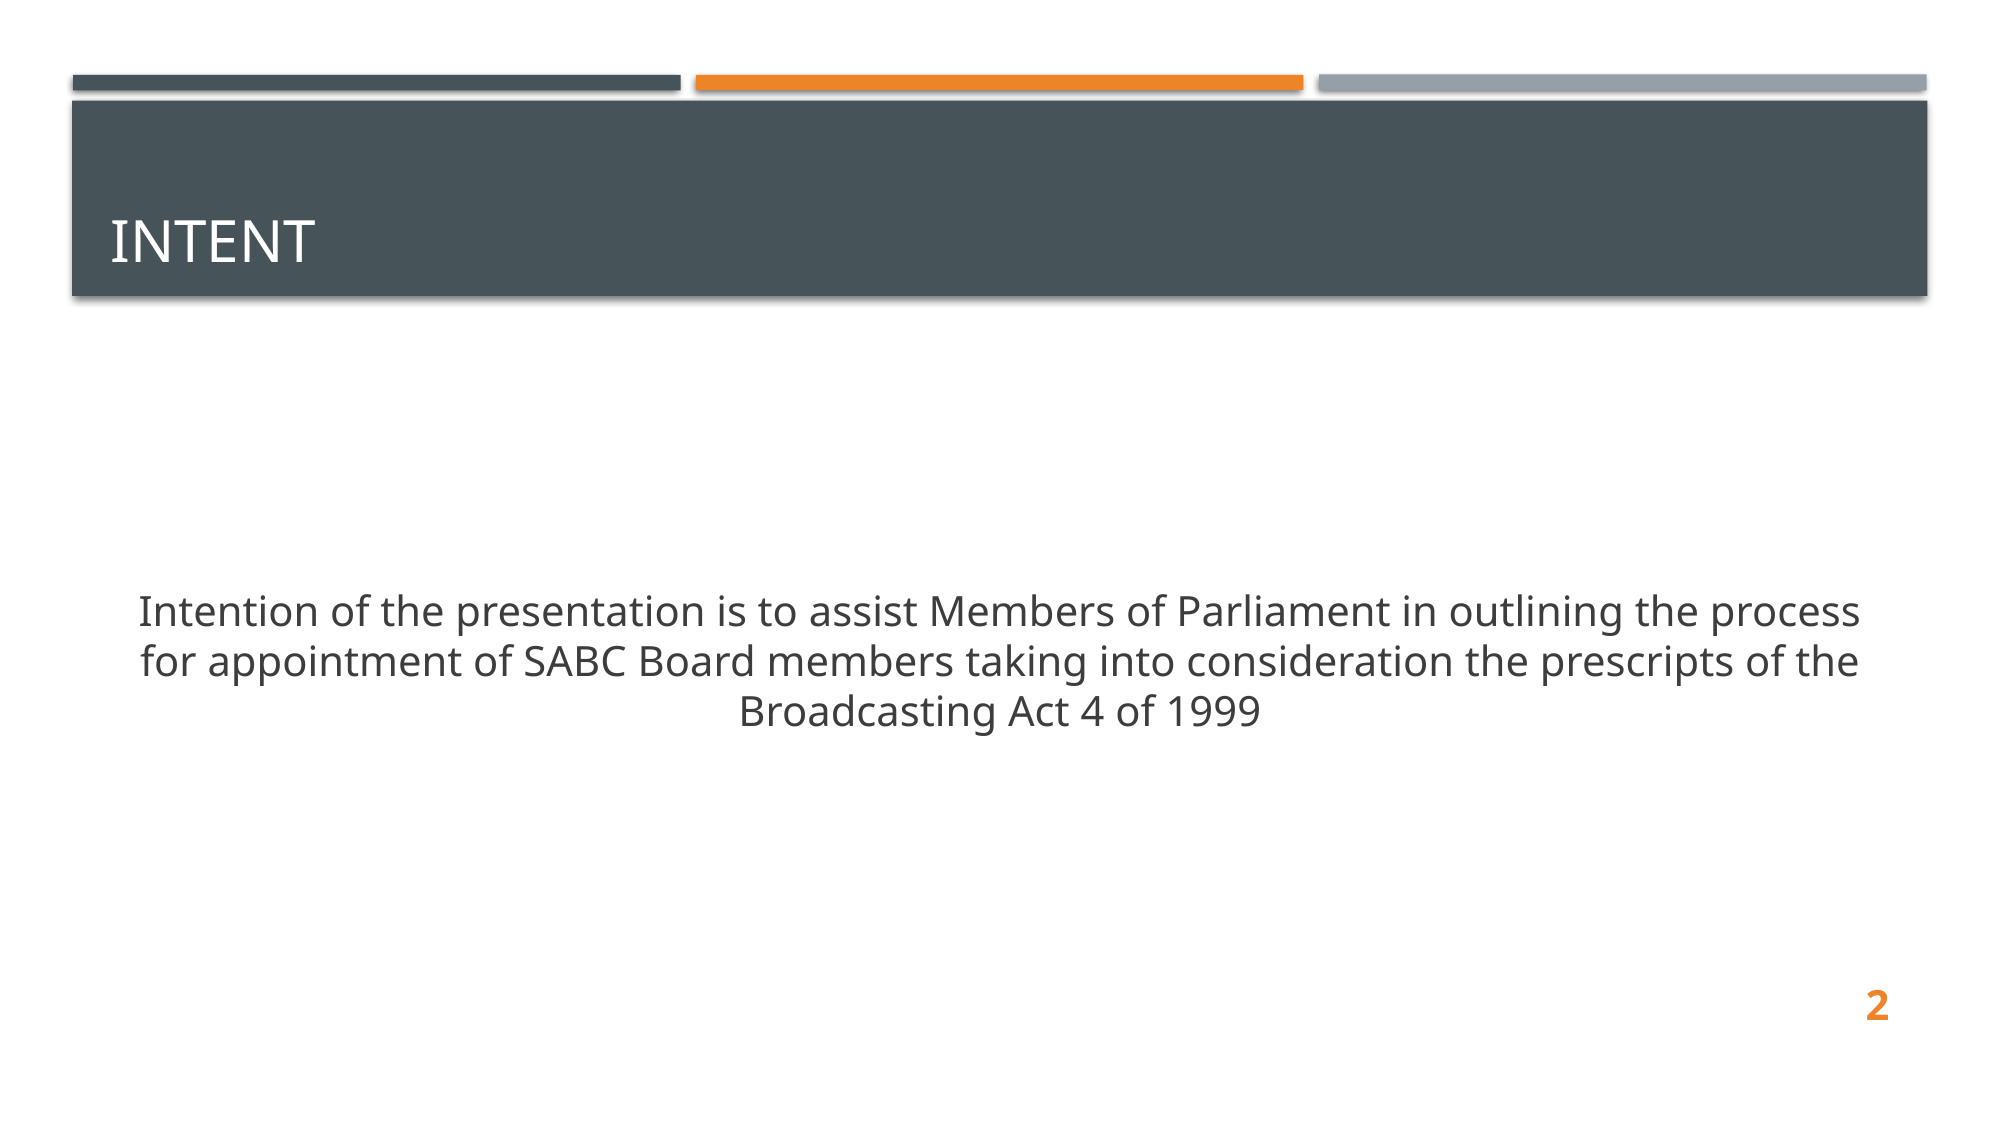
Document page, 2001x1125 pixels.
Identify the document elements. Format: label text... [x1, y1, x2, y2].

slide_number 2 [1732, 977, 1905, 1037]
title Intent [95, 115, 1694, 282]
list Intention of the presentation is to assist Members of Parliament in outlining the process for appointment of SABC Board members taking into consideration the prescripts of the Broadcasting Act 4 of 1999 [95, 357, 1905, 962]
